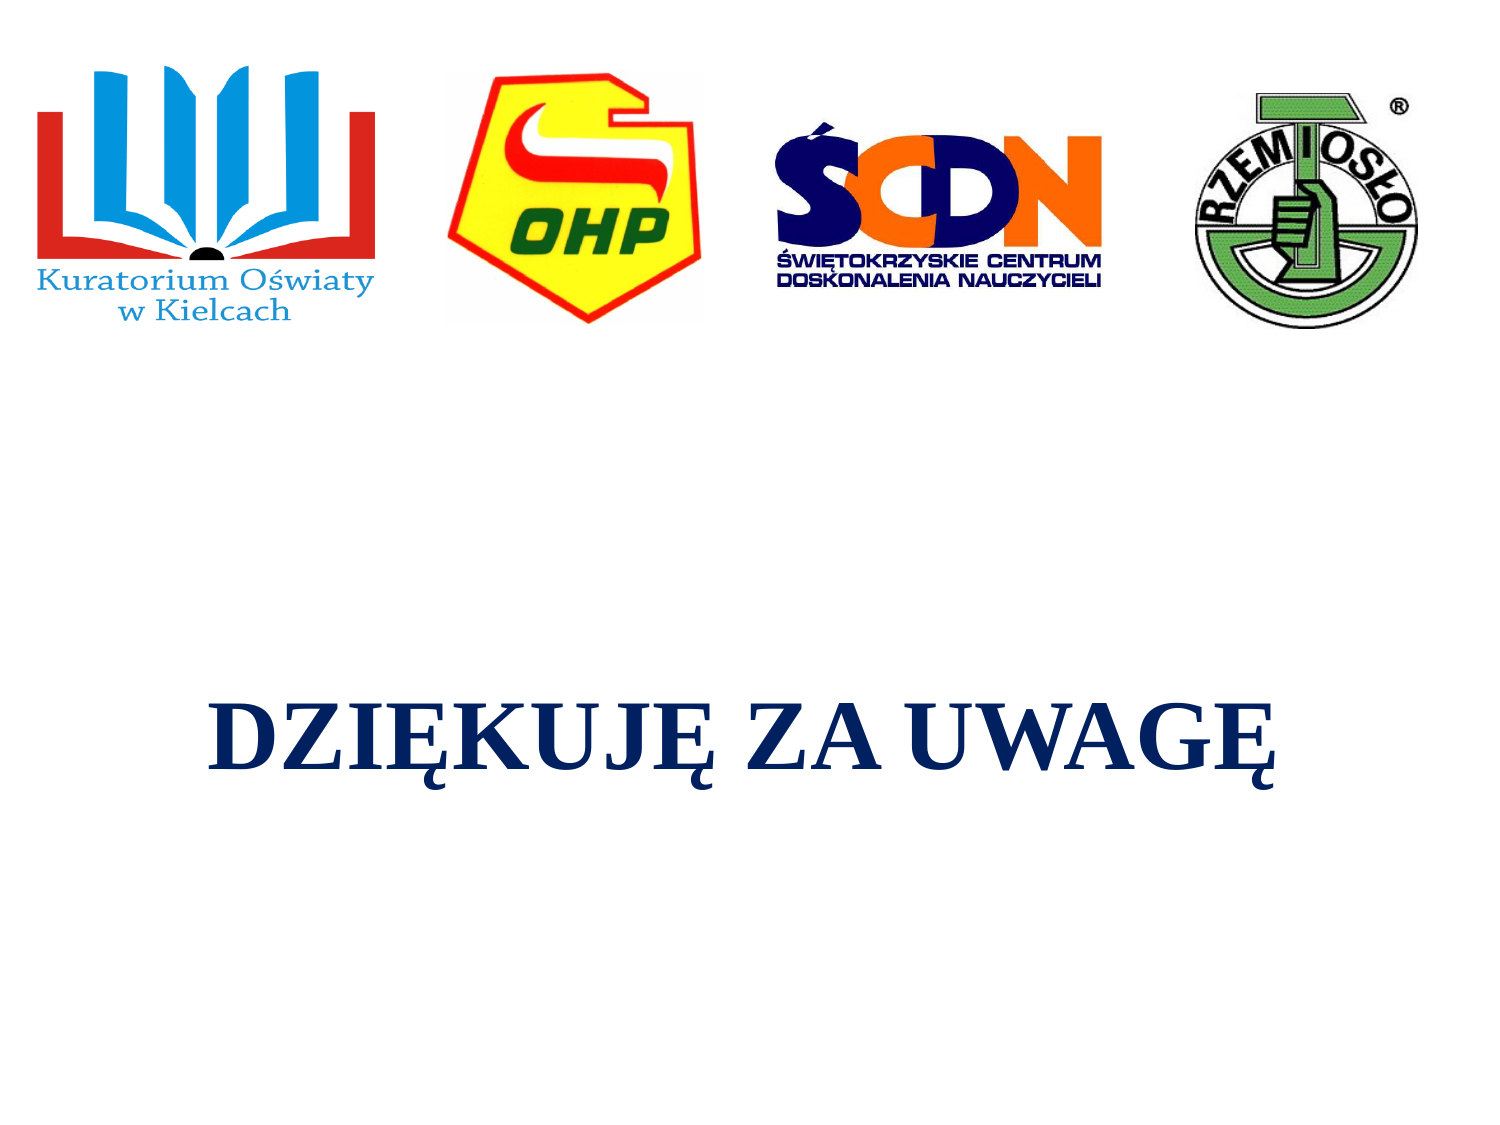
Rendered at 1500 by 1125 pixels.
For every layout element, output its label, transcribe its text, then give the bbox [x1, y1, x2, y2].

subtitle DZIĘKUJĘ ZA UWAGĘ [23, 375, 1465, 1020]
picture [773, 116, 1104, 294]
picture [34, 58, 376, 330]
picture [1195, 93, 1419, 330]
picture [445, 70, 704, 326]
